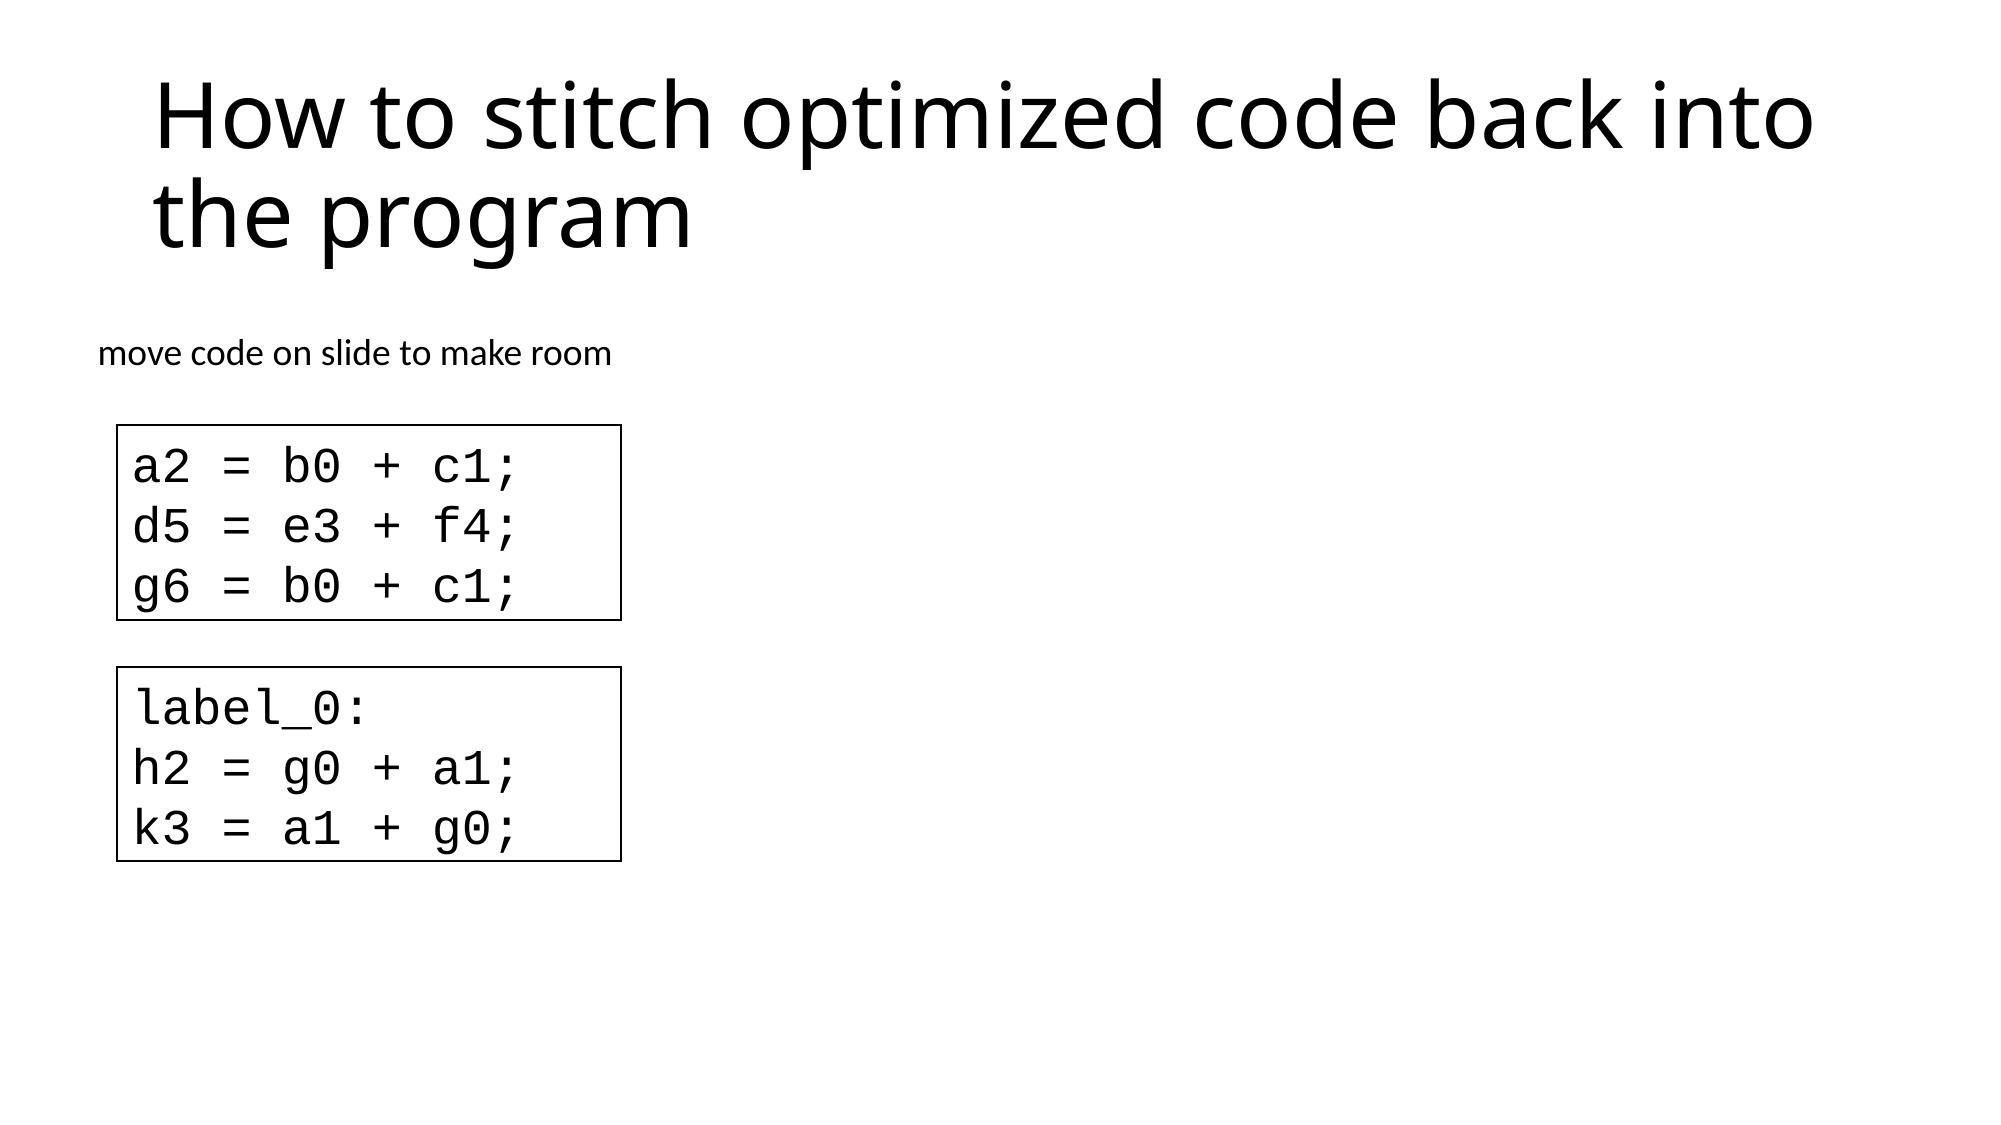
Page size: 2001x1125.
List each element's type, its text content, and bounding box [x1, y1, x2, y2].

title How to stitch optimized code back into the program [137, 59, 1863, 278]
text_box move code on slide to make room [82, 320, 629, 381]
text_box label_0: h2 = g0 + a1; k3 = a1 + g0; [116, 666, 622, 862]
text_box a2 = b0 + c1; d5 = e3 + f4; g6 = b0 + c1; [116, 424, 622, 621]
